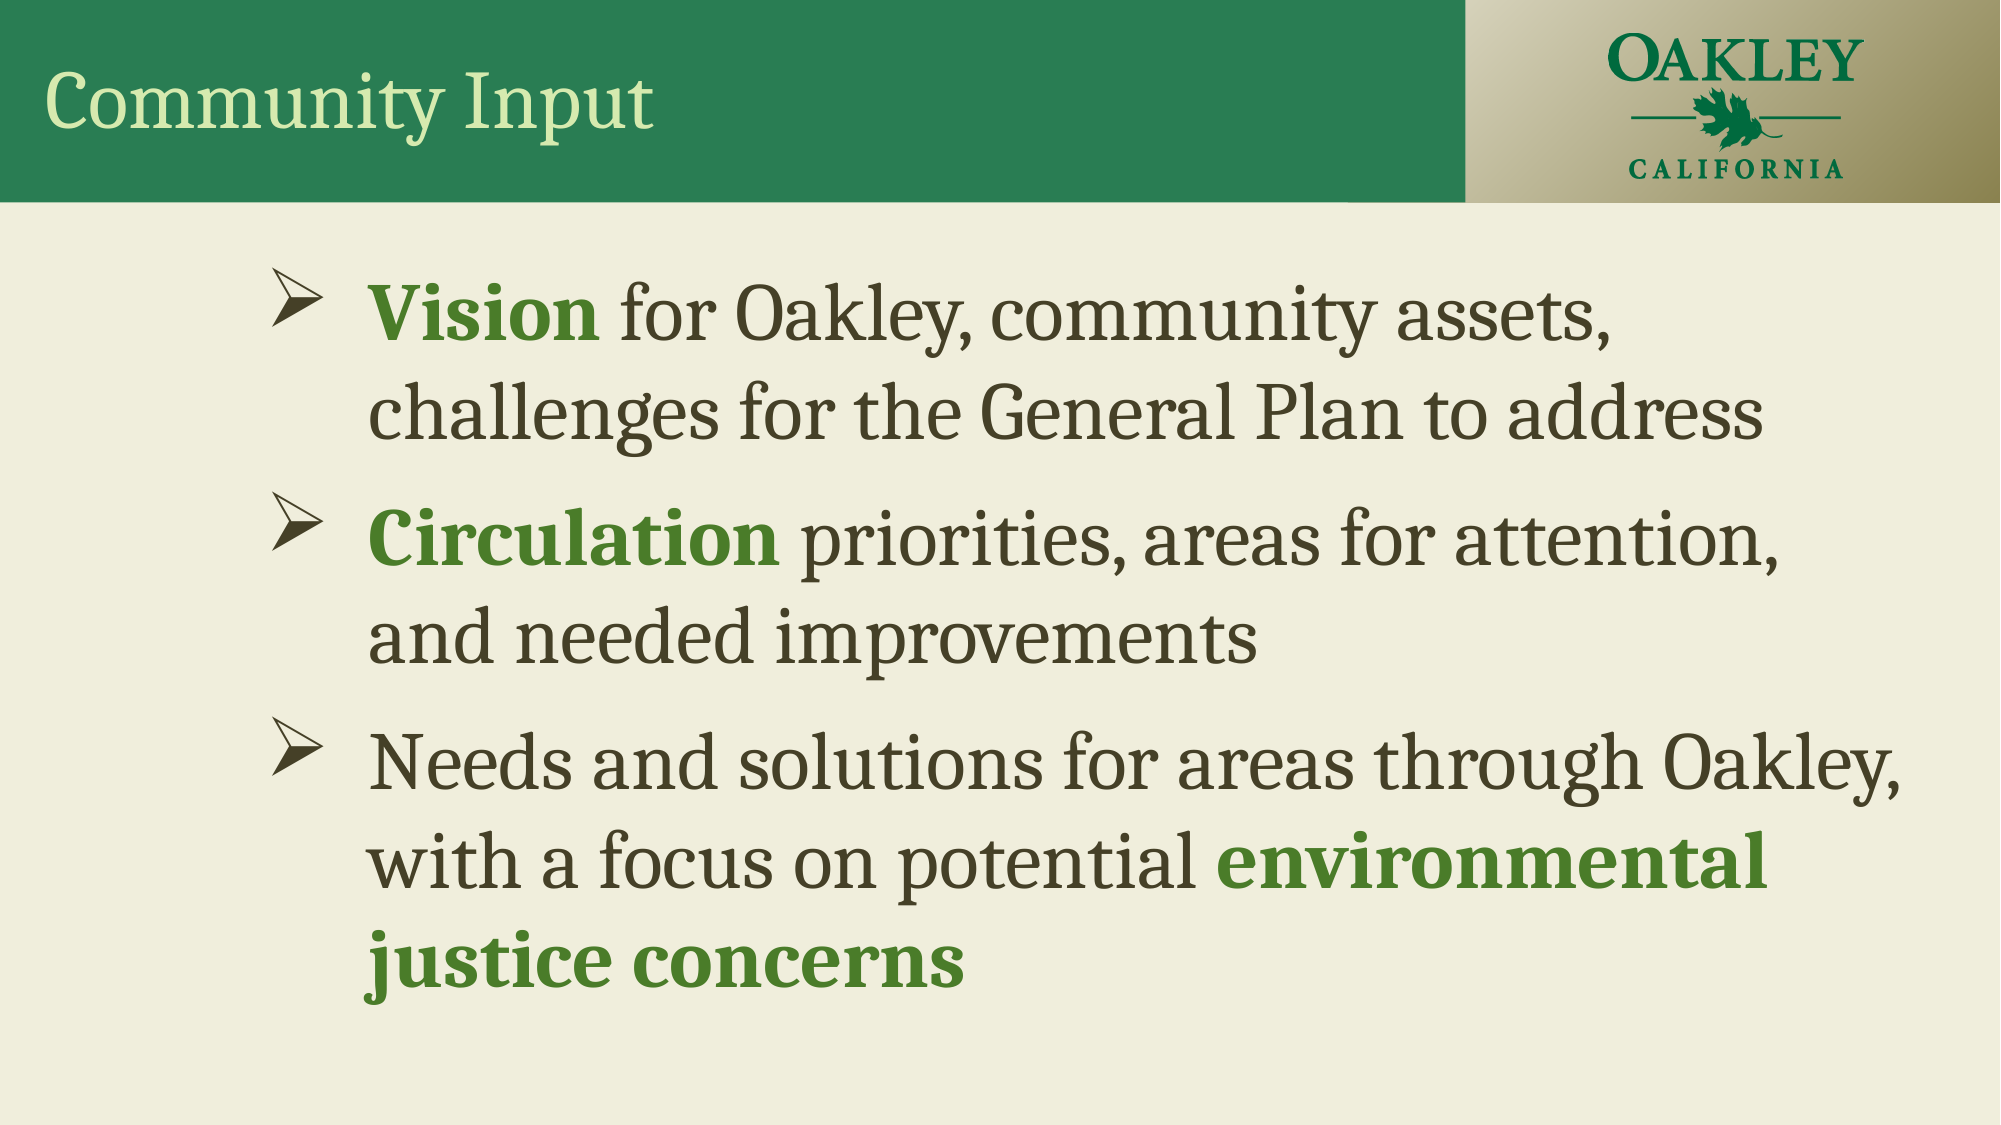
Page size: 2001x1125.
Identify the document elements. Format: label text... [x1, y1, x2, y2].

title Community Input [0, 0, 1466, 203]
list Vision for Oakley, community assets, challenges for the General Plan to address Circulation priorities, areas for attention, and needed improvements Needs and solutions for areas through Oakley, with a focus on potential environmental justice concerns [250, 250, 1919, 1017]
picture [1592, 22, 1874, 202]
